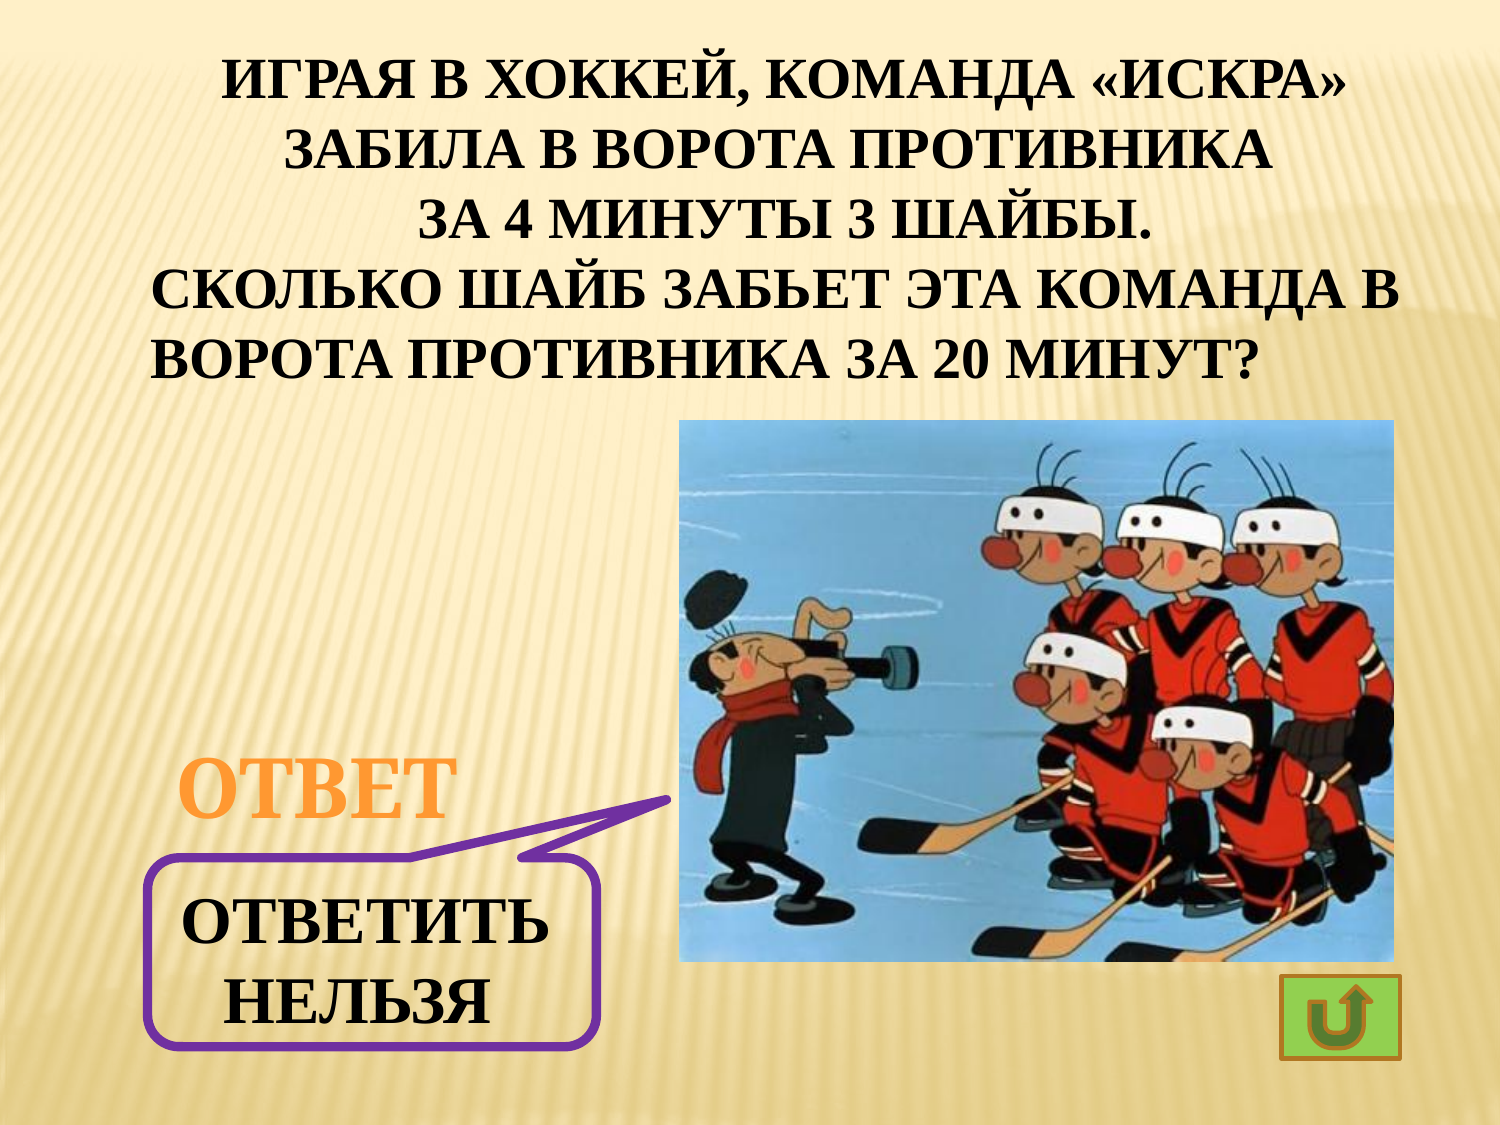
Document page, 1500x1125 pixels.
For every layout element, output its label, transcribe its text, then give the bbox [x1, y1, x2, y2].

text_box ответ [160, 727, 473, 843]
text_box [145, 797, 668, 1049]
picture [678, 420, 1394, 962]
text_box Играя в хоккей, команда «Искра» забила в ворота противника за 4 минуты 3 шайбы. Сколько шайб забьет эта команда в ворота противника за 20 минут? [135, 32, 1435, 398]
text_box Ответить нельзя [159, 1043, 573, 1115]
text_box [1279, 974, 1402, 1061]
